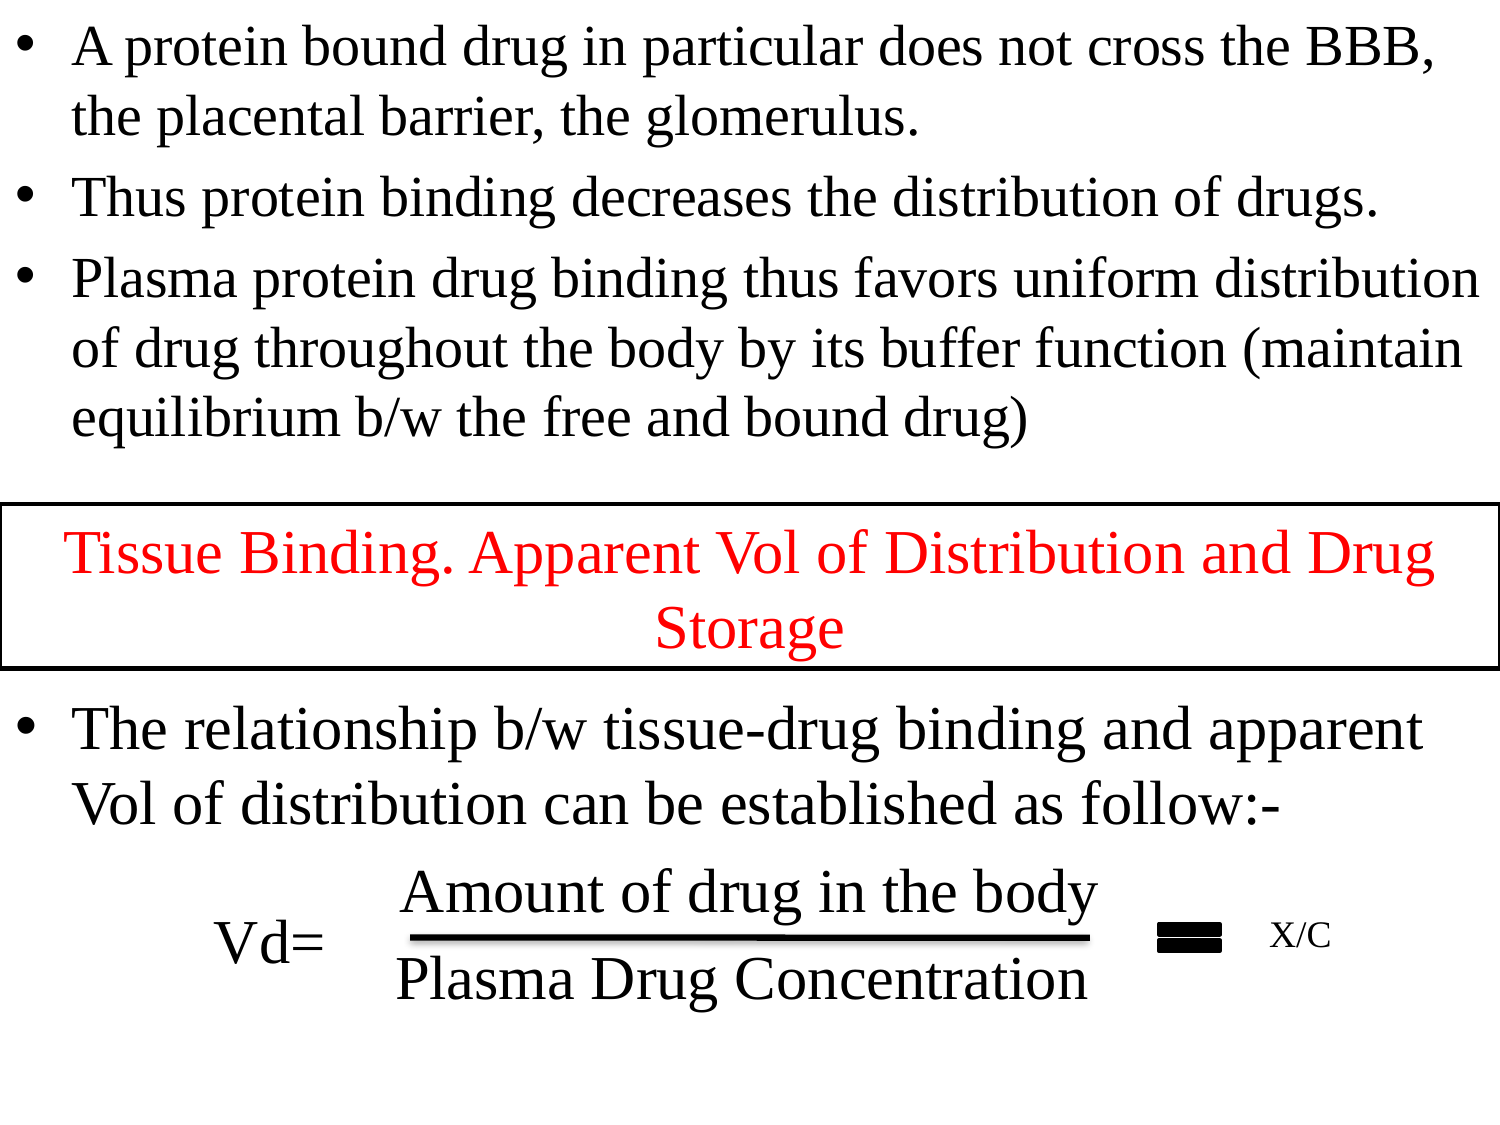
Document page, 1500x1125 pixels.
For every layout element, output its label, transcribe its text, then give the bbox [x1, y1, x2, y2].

text_box Tissue Binding. Apparent Vol of Distribution and Drug Storage [0, 502, 1500, 671]
text_box [1157, 938, 1222, 953]
text_box Vd= [199, 893, 364, 984]
list A protein bound drug in particular does not cross the BBB, the placental barrier, the glomerulus. Thus protein binding decreases the distribution of drugs. Plasma protein drug binding thus favors uniform distribution of drug throughout the body by its buffer function (maintain equilibrium b/w the free and bound drug) [0, 0, 1500, 502]
text_box The relationship b/w tissue-drug binding and apparent Vol of distribution can be established as follow:- Amount of drug in the body Plasma Drug Concentration [0, 679, 1500, 1090]
text_box [1157, 922, 1222, 937]
text_box X/C [1254, 902, 1347, 963]
